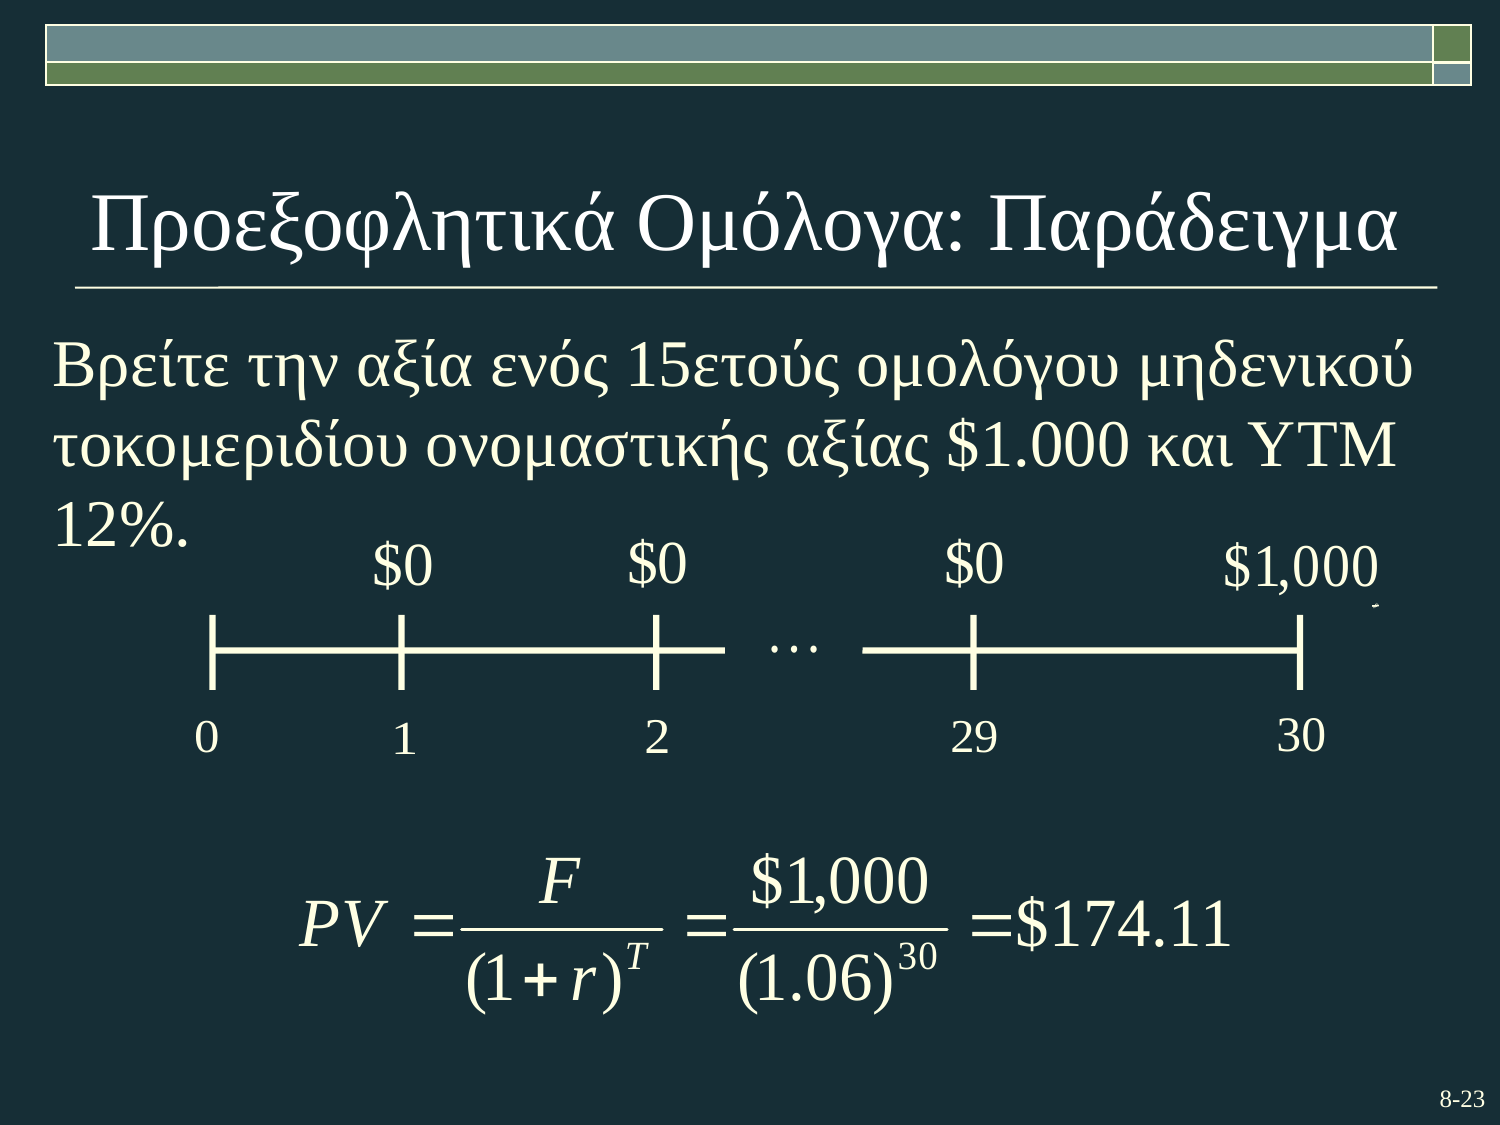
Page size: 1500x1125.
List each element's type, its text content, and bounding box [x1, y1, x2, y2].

list Βρείτε την αξία ενός 15ετούς ομολόγου μηδενικού τοκομεριδίου ονομαστικής αξίας $1.000 και ΥTM 12%. [37, 312, 1500, 613]
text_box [287, 837, 1237, 1023]
title Προεξοφλητικά Ομόλογα: Παράδειγμα [74, 87, 1426, 276]
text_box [187, 527, 1391, 762]
